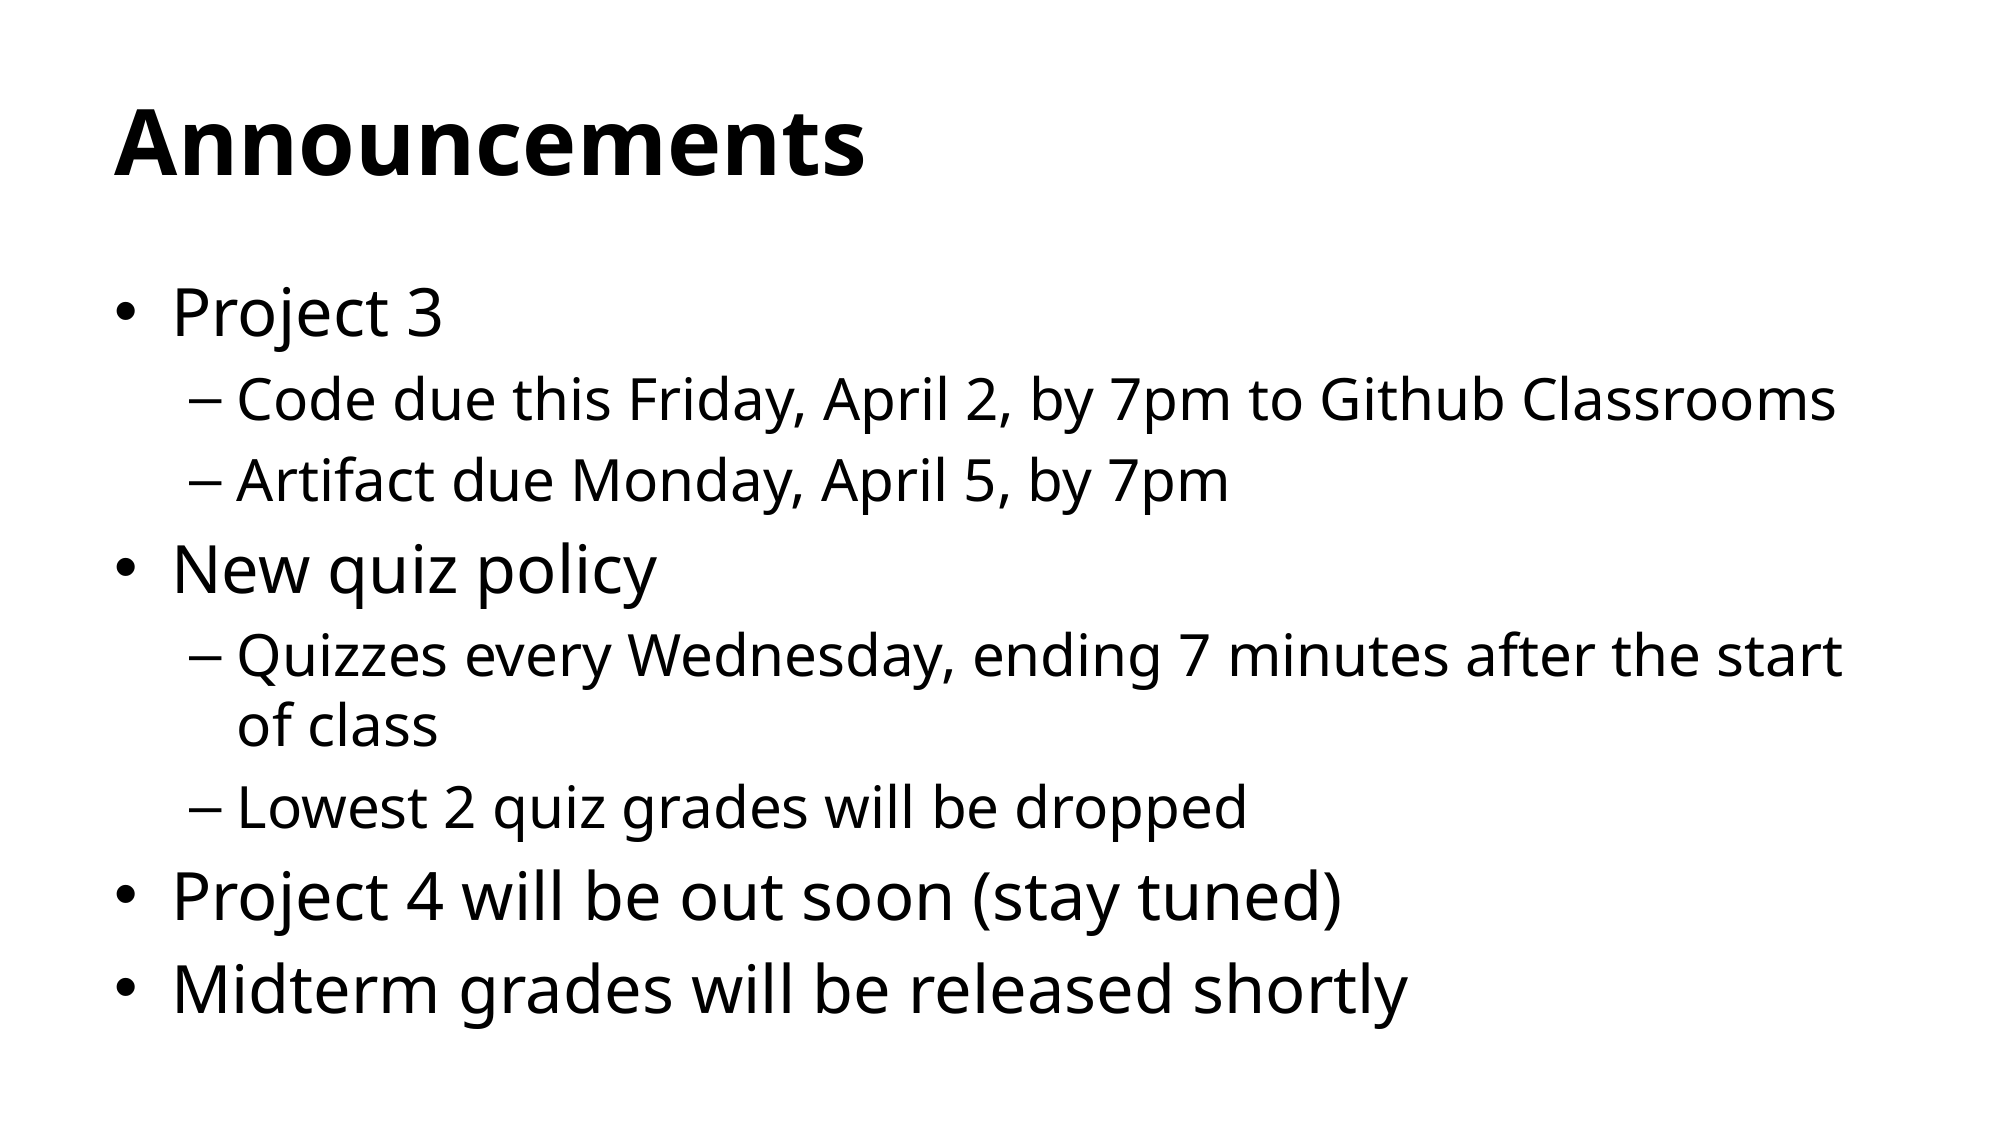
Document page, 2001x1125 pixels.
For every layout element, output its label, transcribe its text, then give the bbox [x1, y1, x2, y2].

list Project 3 Code due this Friday, April 2, by 7pm to Github Classrooms Artifact due Monday, April 5, by 7pm New quiz policy Quizzes every Wednesday, ending 7 minutes after the start of class Lowest 2 quiz grades will be dropped Project 4 will be out soon (stay tuned) Midterm grades will be released shortly [99, 262, 1900, 1088]
title Announcements [99, 45, 1900, 233]
